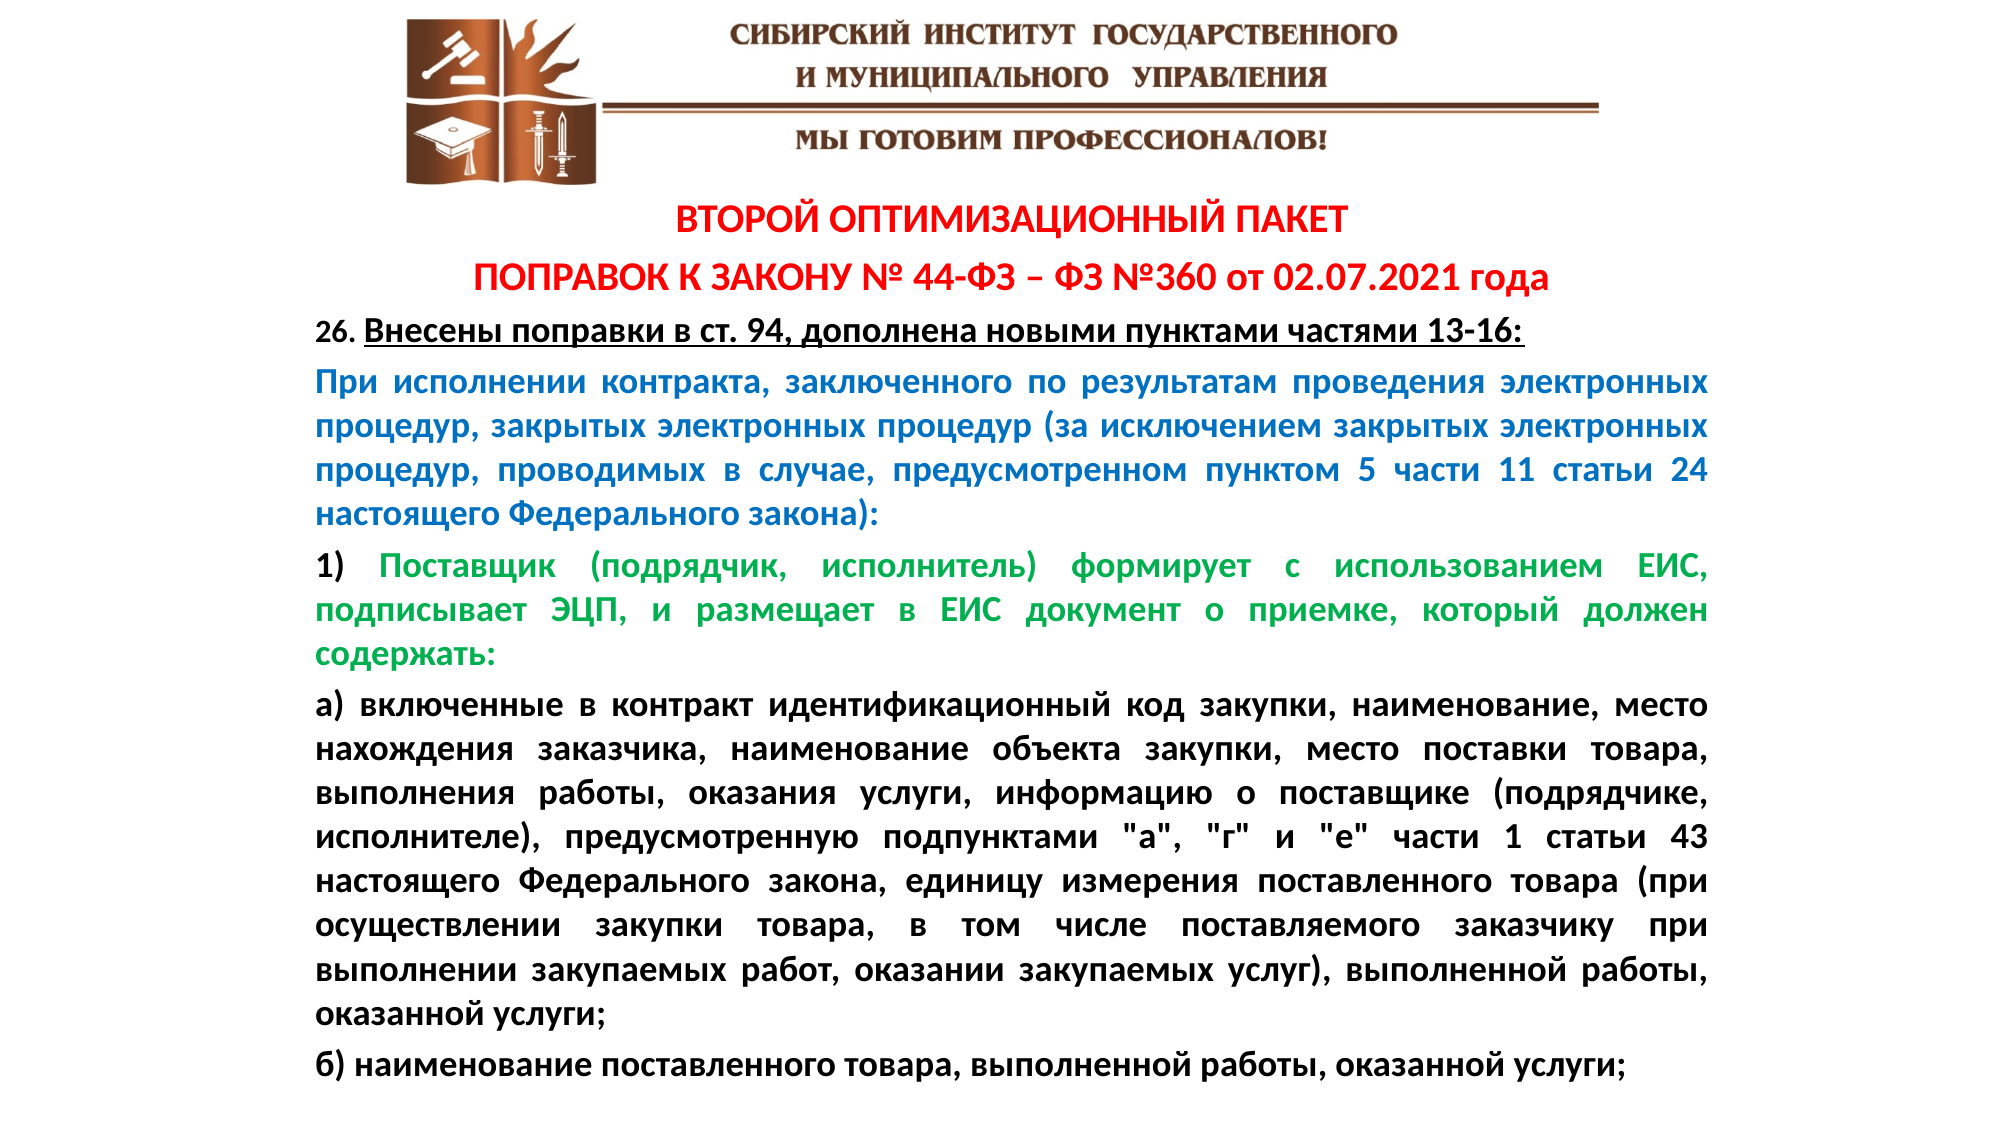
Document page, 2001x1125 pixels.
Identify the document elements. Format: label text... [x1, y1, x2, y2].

list ВТОРОЙ ОПТИМИЗАЦИОННЫЙ ПАКЕТ ПОПРАВОК К ЗАКОНУ № 44-ФЗ – ФЗ №360 от 02.07.2021 года 26. Внесены поправки в ст. 94, дополнена новыми пунктами частями 13-16: При исполнении контракта, заключенного по результатам проведения электронных процедур, закрытых электронных процедур (за исключением закрытых электронных процедур, проводимых в случае, предусмотренном пунктом 5 части 11 статьи 24 настоящего Федерального закона): 1) Поставщик (подрядчик, исполнитель) формирует с использованием ЕИС, подписывает ЭЦП, и размещает в ЕИС документ о приемке, который должен содержать: а) включенные в контракт идентификационный код закупки, наименование, место нахождения заказчика, наименование объекта закупки, место поставки товара, выполнения работы, оказания услуги, информацию о поставщике (подрядчике, исполнителе), предусмотренную подпунктами "а", "г" и "е" части 1 статьи 43 настоящего Федерального закона, единицу измерения поставленного товара (при осуществлении закупки товара, в том числе поставляемого заказчику при выполнении закупаемых работ, оказании закупаемых услуг), выполненной работы, оказанной услуги; б) наименование поставленного товара, выполненной работы, оказанной услуги; [300, 184, 1725, 1094]
picture [405, 18, 1599, 185]
